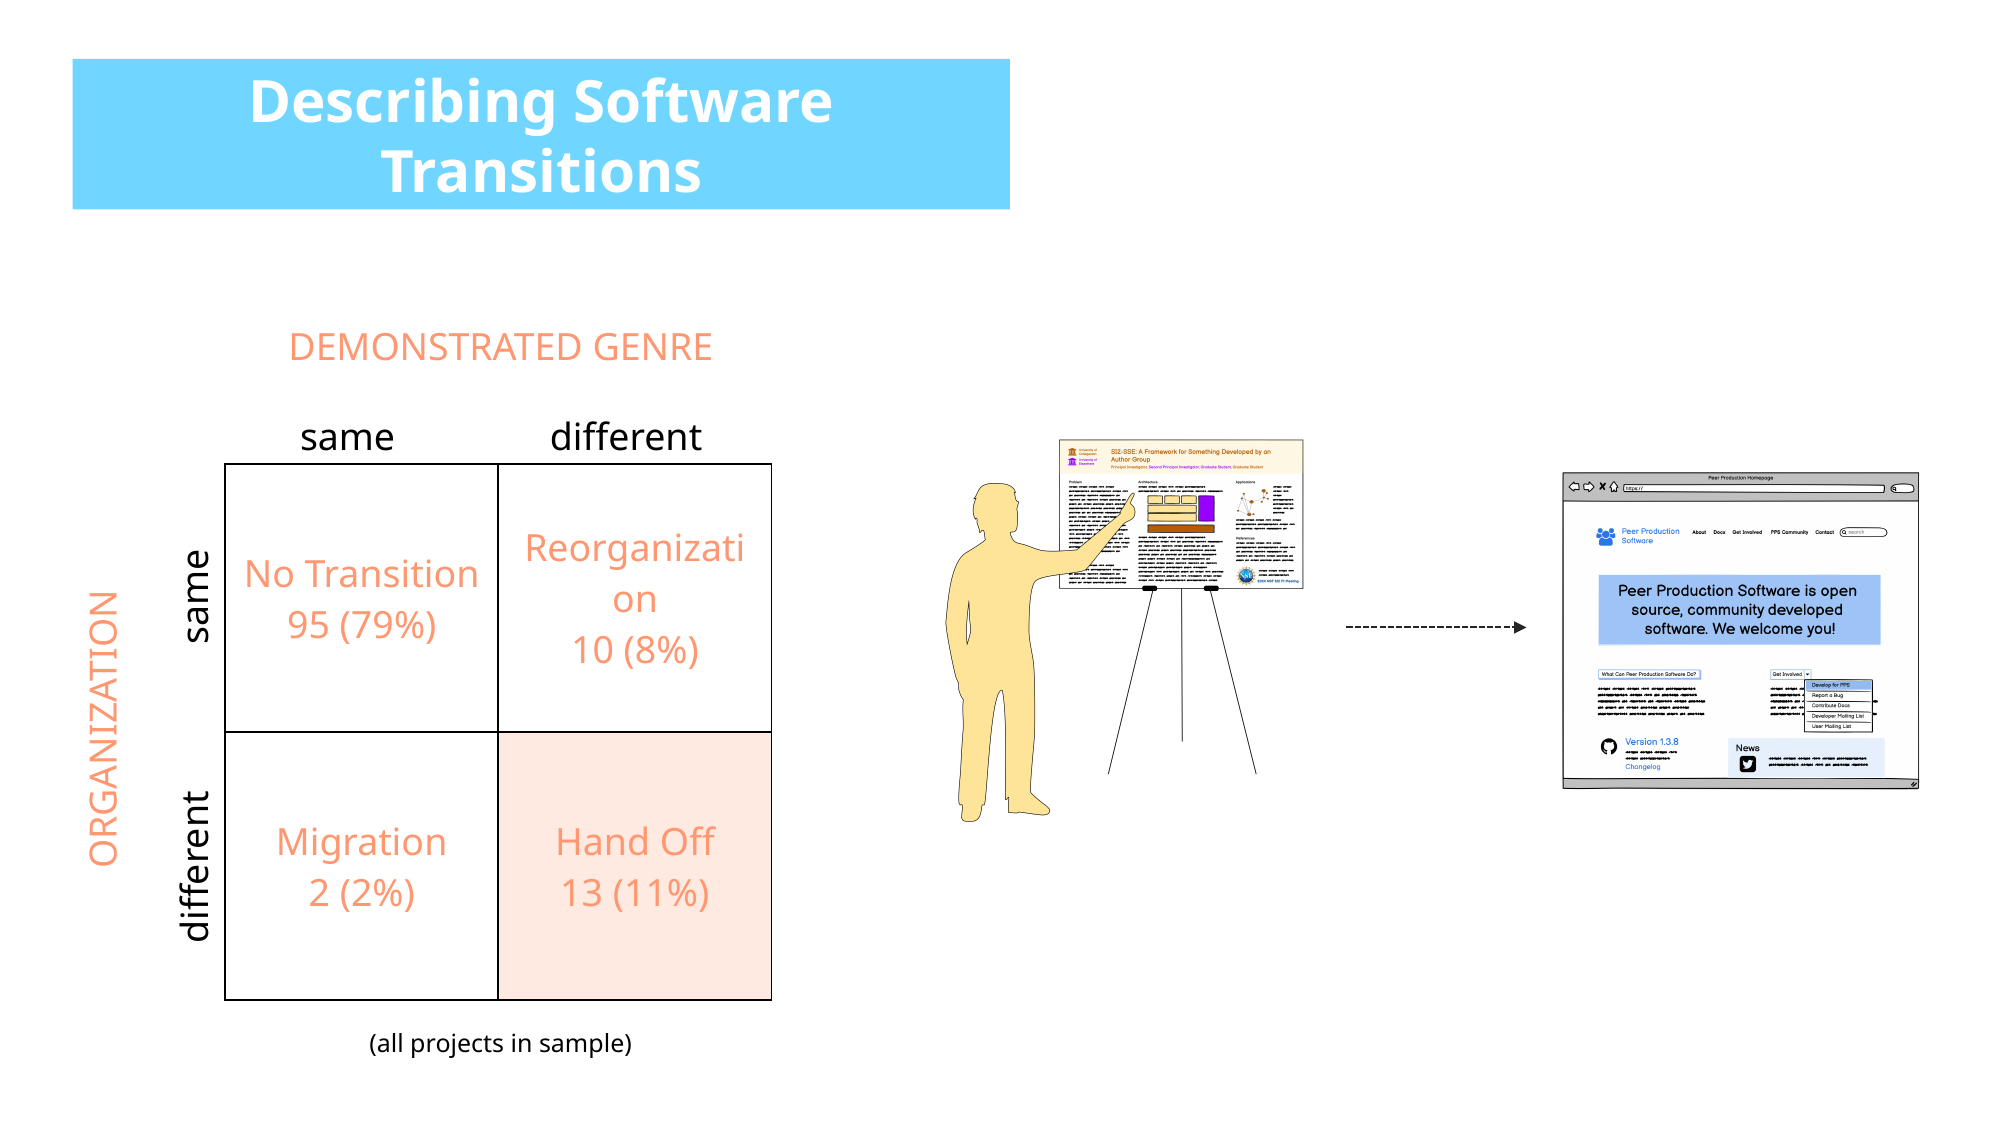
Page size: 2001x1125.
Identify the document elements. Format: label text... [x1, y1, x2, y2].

table_header Reorganization 10 (8%) [499, 465, 771, 731]
table_cell Hand Off 13 (11%) [499, 733, 771, 999]
text_box different [535, 405, 718, 466]
table_cell Migration 2 (2%) [226, 733, 497, 999]
text_box Describing Software Transitions [72, 58, 1011, 210]
table_header No Transition 95 (79%) [226, 465, 497, 731]
text_box same [163, 534, 223, 659]
text_box same [285, 405, 410, 466]
text_box ORGANIZATION [71, 574, 132, 884]
text_box different [163, 776, 223, 959]
picture [930, 423, 1338, 831]
text_box (all projects in sample) [354, 1020, 648, 1066]
picture [1557, 464, 1929, 798]
text_box DEMONSTRATED GENRE [273, 315, 729, 376]
